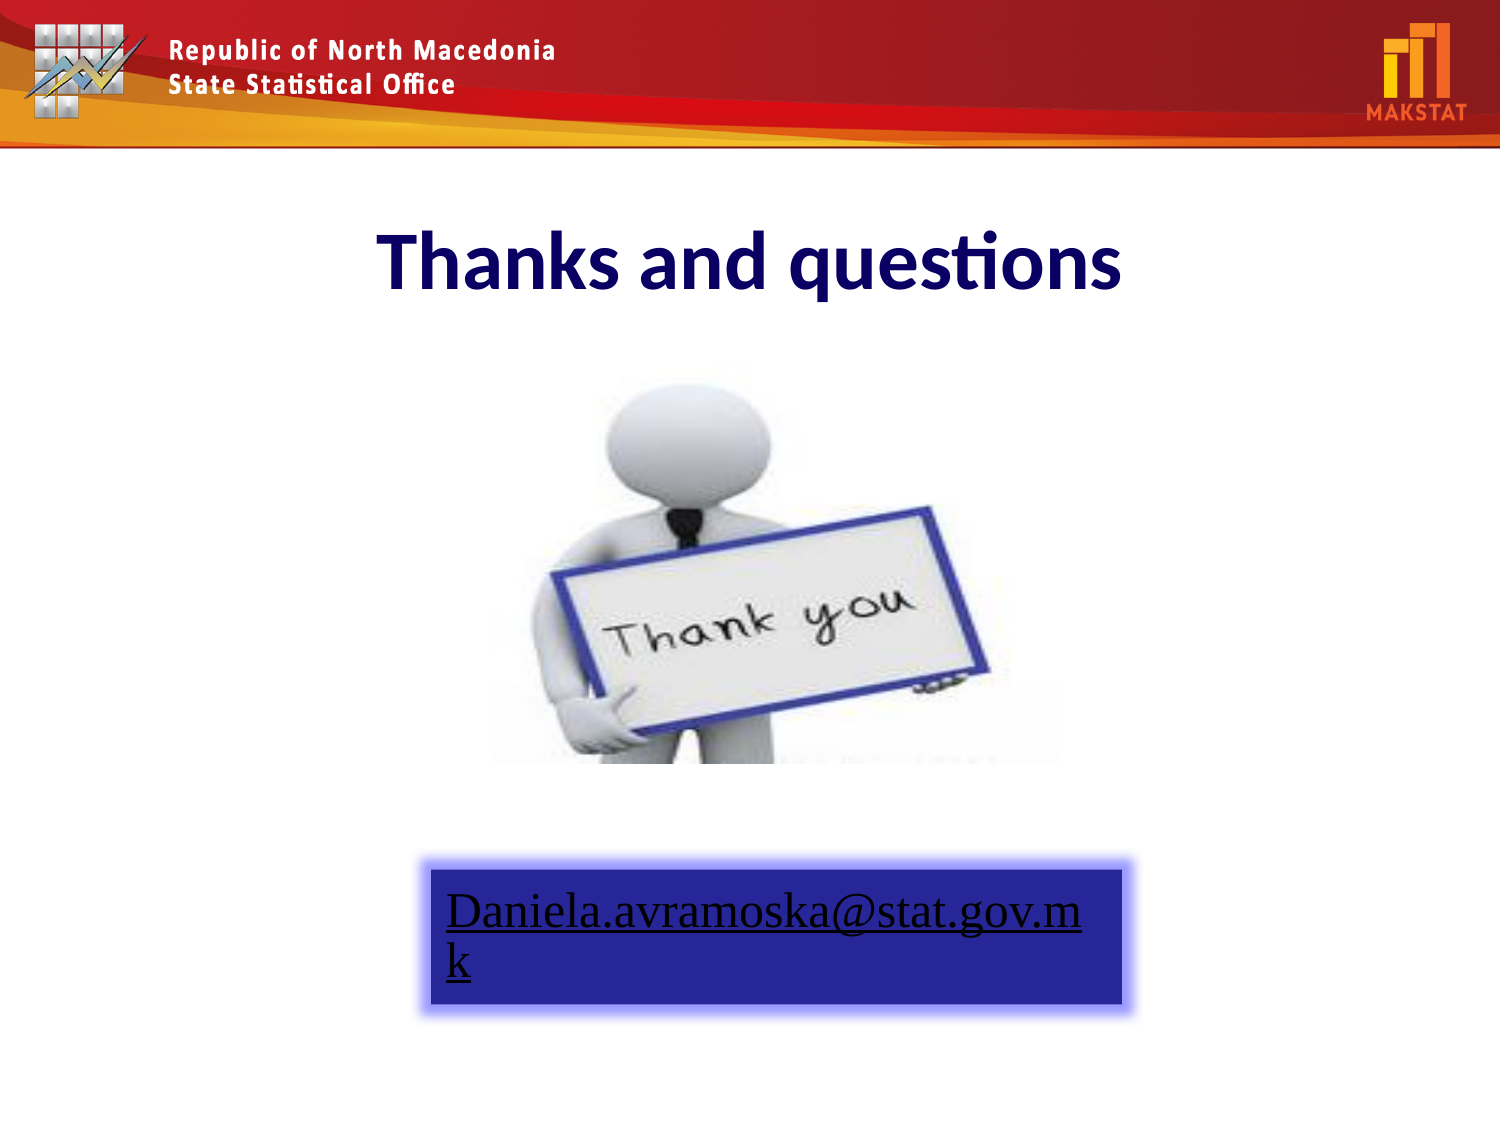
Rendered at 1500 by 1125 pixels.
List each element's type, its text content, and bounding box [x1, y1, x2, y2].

text_box Daniela.avramoska@stat.gov.mk [431, 869, 1122, 1005]
title Thanks and questions [112, 162, 1388, 350]
picture [0, 0, 1500, 1125]
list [493, 361, 1061, 764]
